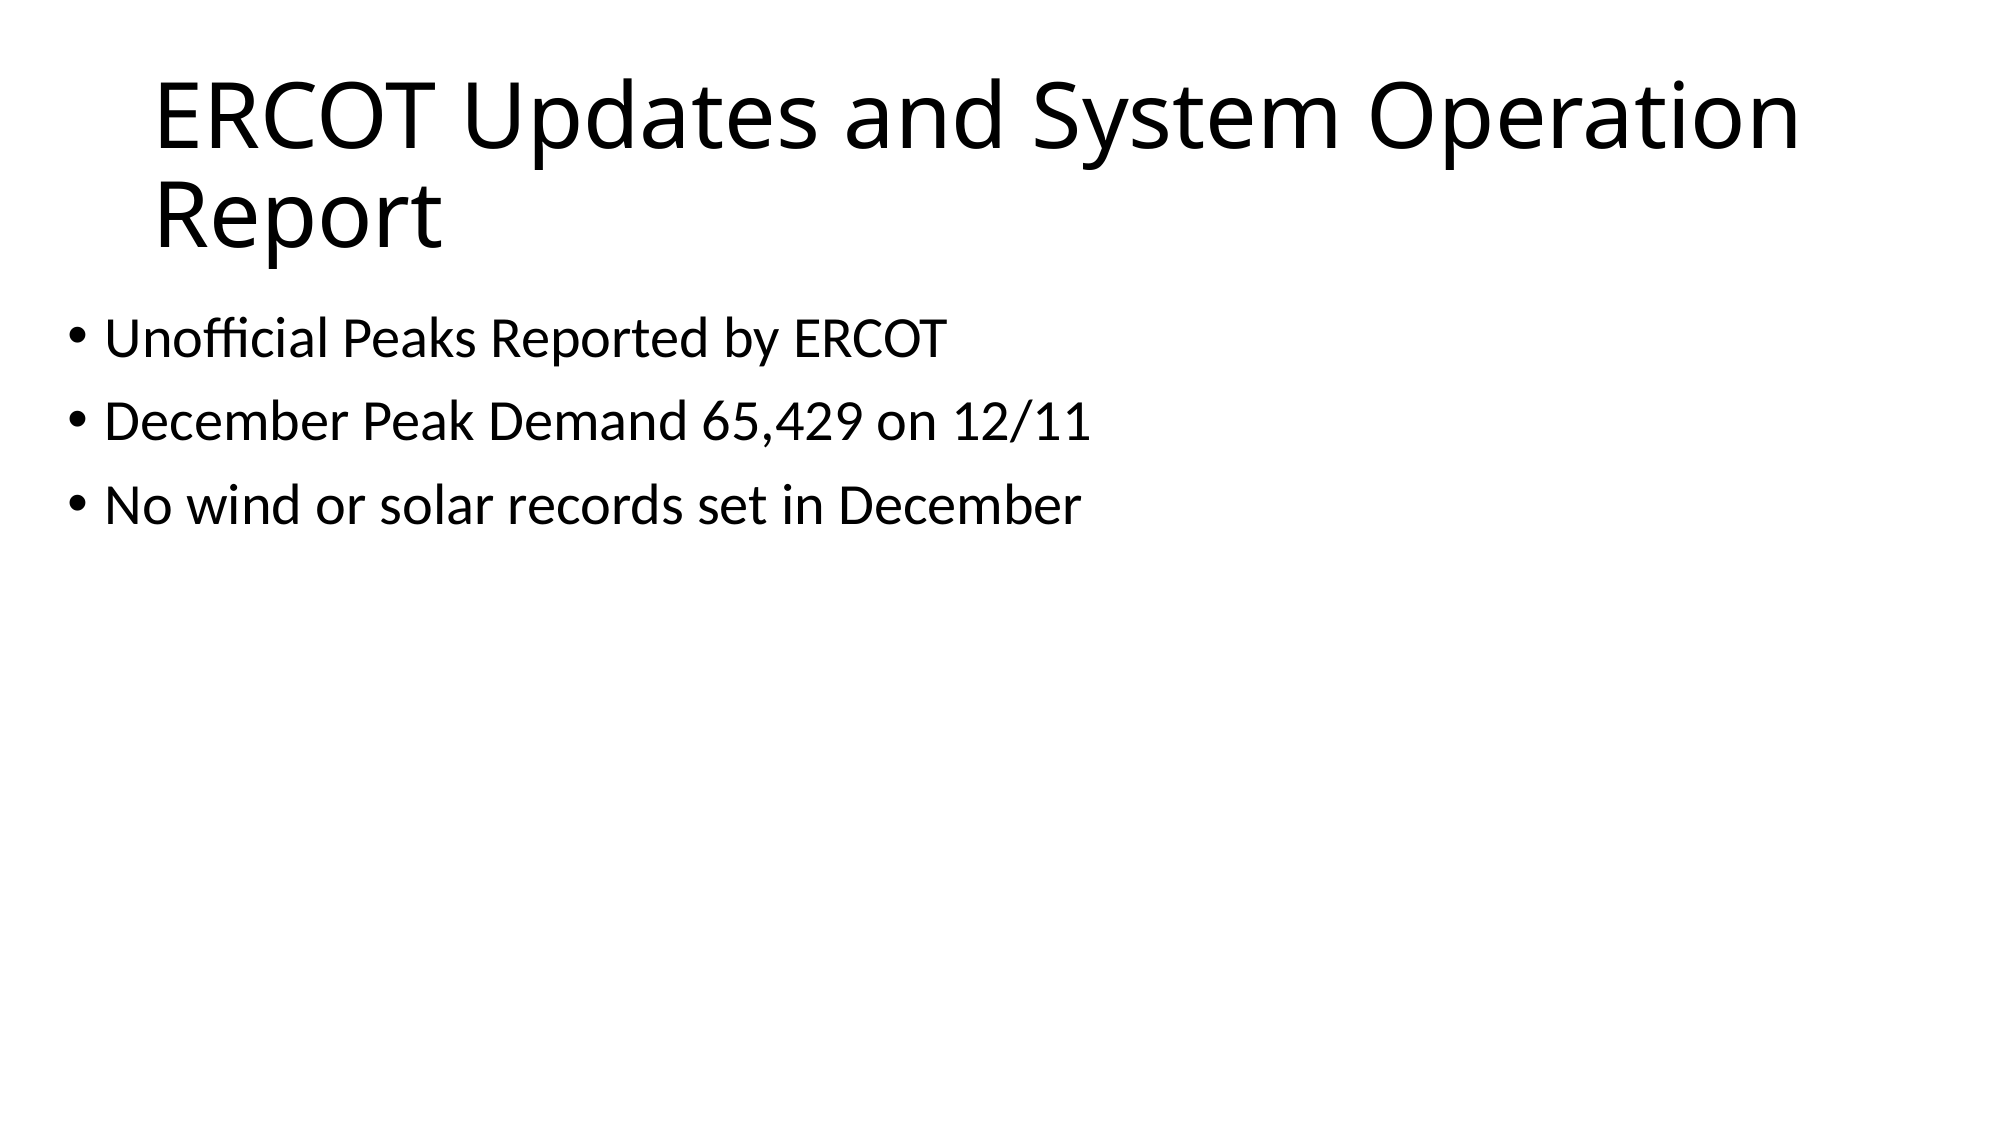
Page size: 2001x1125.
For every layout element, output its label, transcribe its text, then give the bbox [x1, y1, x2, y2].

title ERCOT Updates and System Operation Report [137, 59, 1863, 278]
list Unofficial Peaks Reported by ERCOT December Peak Demand 65,429 on 12/11 No wind or solar records set in December [52, 299, 1942, 1014]
